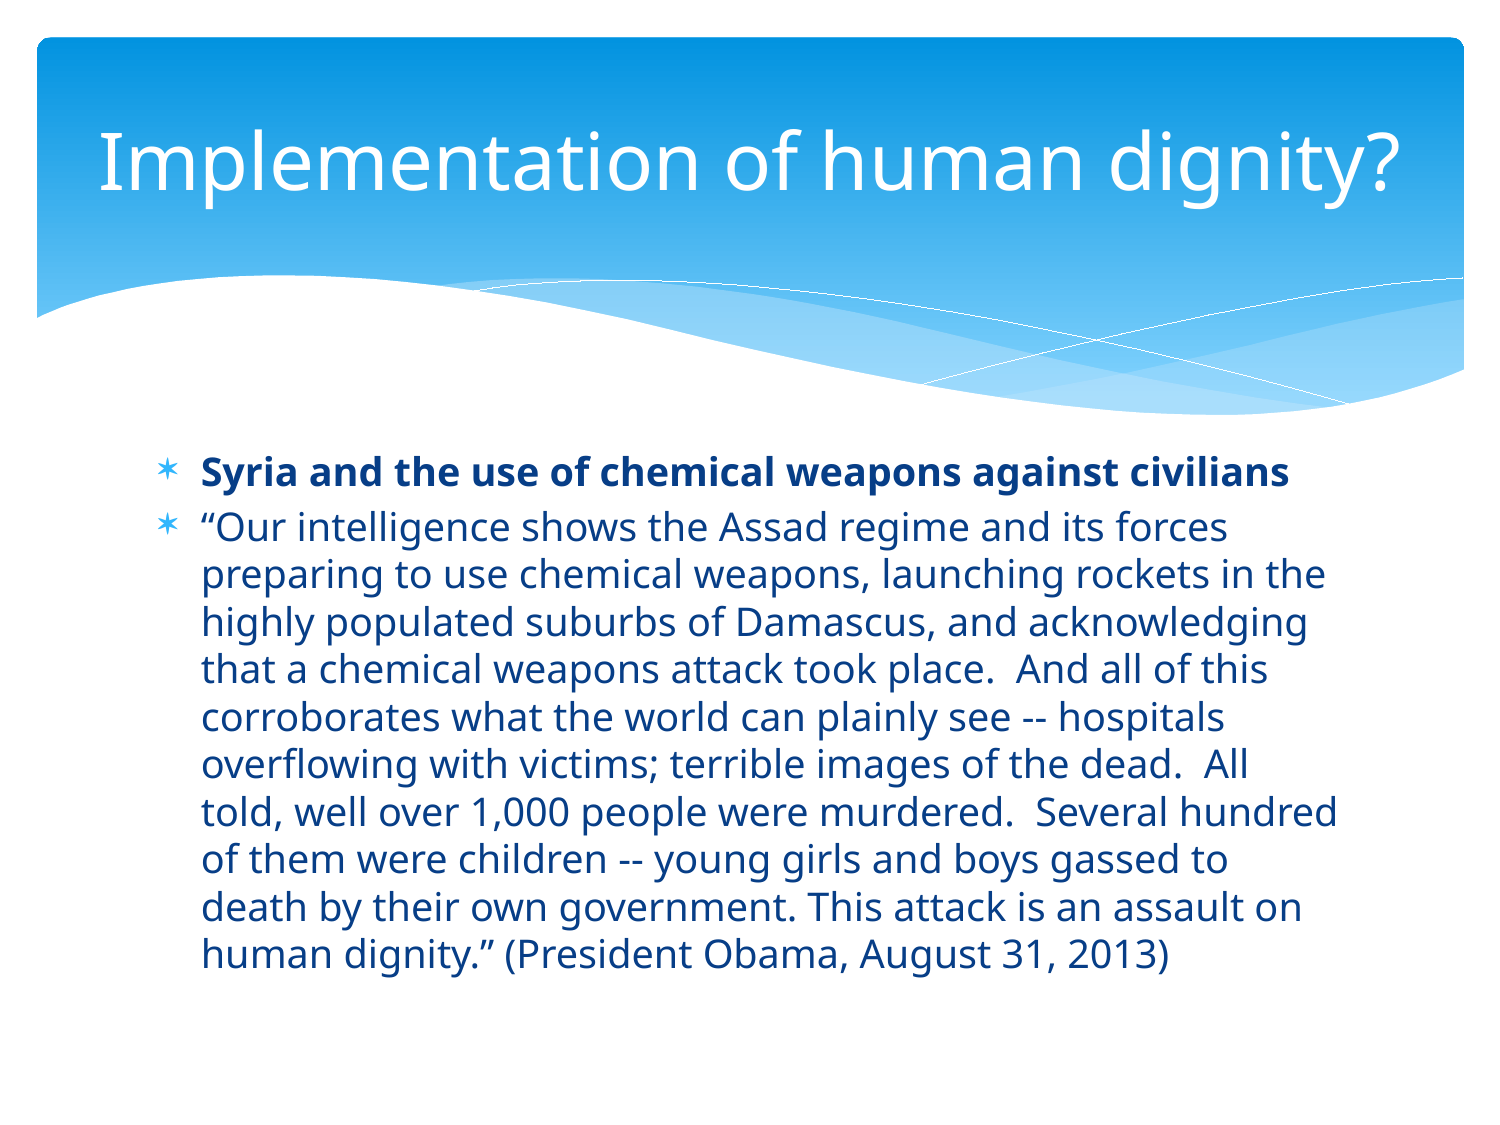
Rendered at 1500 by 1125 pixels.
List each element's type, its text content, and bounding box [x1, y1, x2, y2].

list Syria and the use of chemical weapons against civilians “Our intelligence shows the Assad regime and its forces preparing to use chemical weapons, launching rockets in the highly populated suburbs of Damascus, and acknowledging that a chemical weapons attack took place. And all of this corroborates what the world can plainly see -- hospitals overflowing with victims; terrible images of the dead. All told, well over 1,000 people were murdered. Several hundred of them were children -- young girls and boys gassed to death by their own government. This attack is an assault on human dignity.” (President Obama, August 31, 2013) [143, 438, 1359, 1005]
title Implementation of human dignity? [75, 55, 1425, 261]
